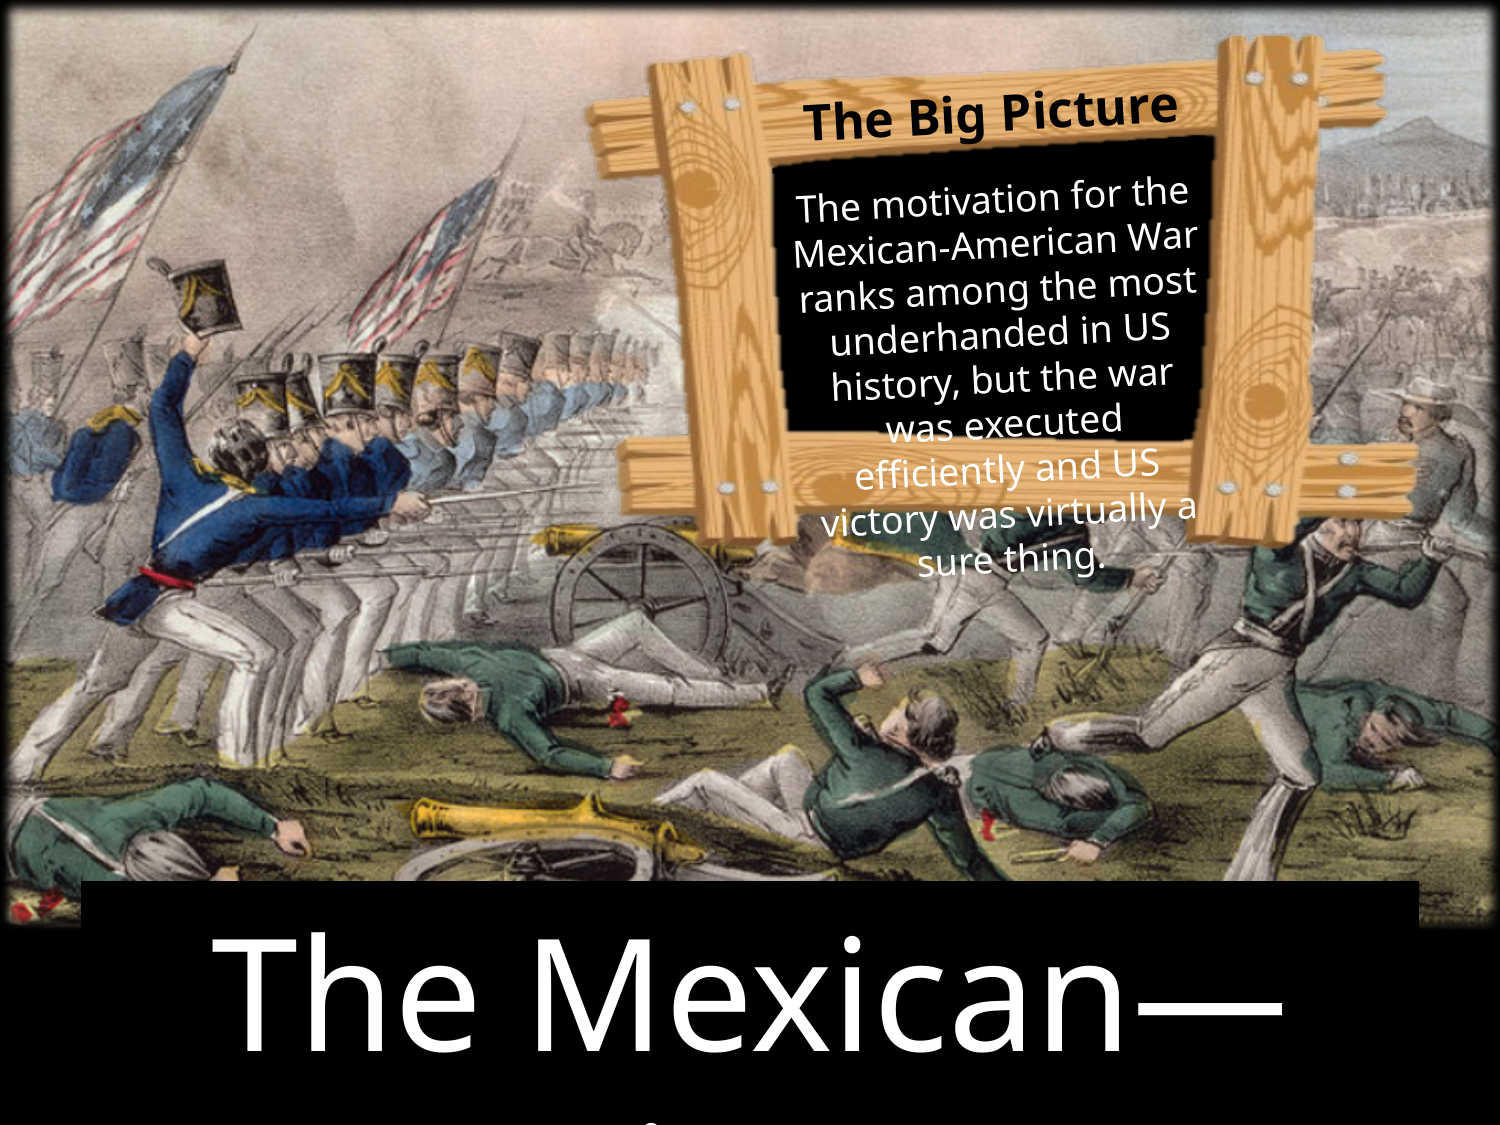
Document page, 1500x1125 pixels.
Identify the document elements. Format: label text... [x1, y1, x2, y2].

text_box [498, 23, 1500, 571]
text_box The Mexican—American War [87, 938, 1413, 1125]
picture [0, 0, 1500, 931]
